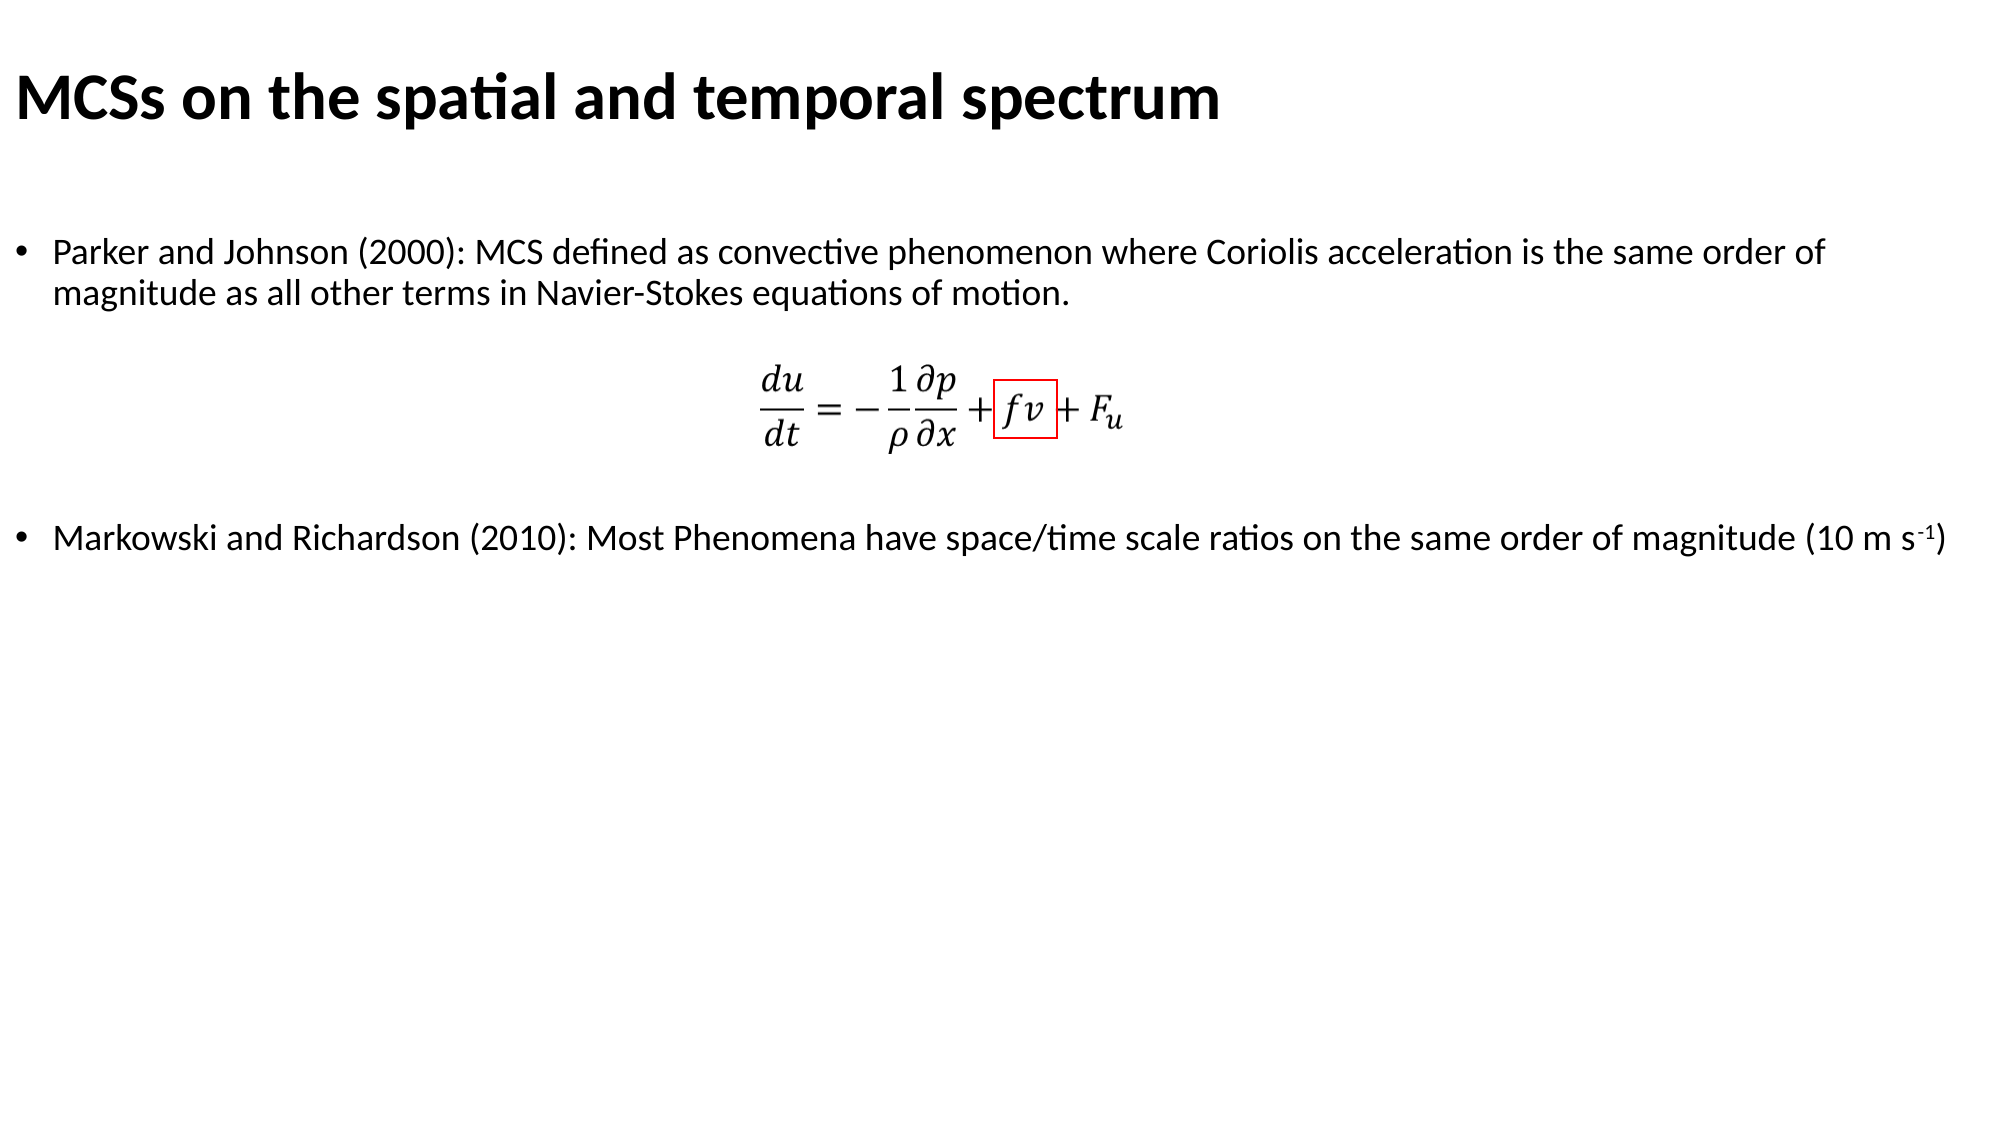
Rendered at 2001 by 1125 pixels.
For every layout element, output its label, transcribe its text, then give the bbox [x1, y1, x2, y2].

title MCSs on the spatial and temporal spectrum [0, 0, 1725, 207]
text_box [994, 380, 1057, 438]
text_box [754, 360, 1131, 455]
list Parker and Johnson (2000): MCS defined as convective phenomenon where Coriolis acceleration is the same order of magnitude as all other terms in Navier-Stokes equations of motion. Markowski and Richardson (2010): Most Phenomena have space/time scale ratios on the same order of magnitude (10 m s-1) [0, 98, 1989, 1125]
